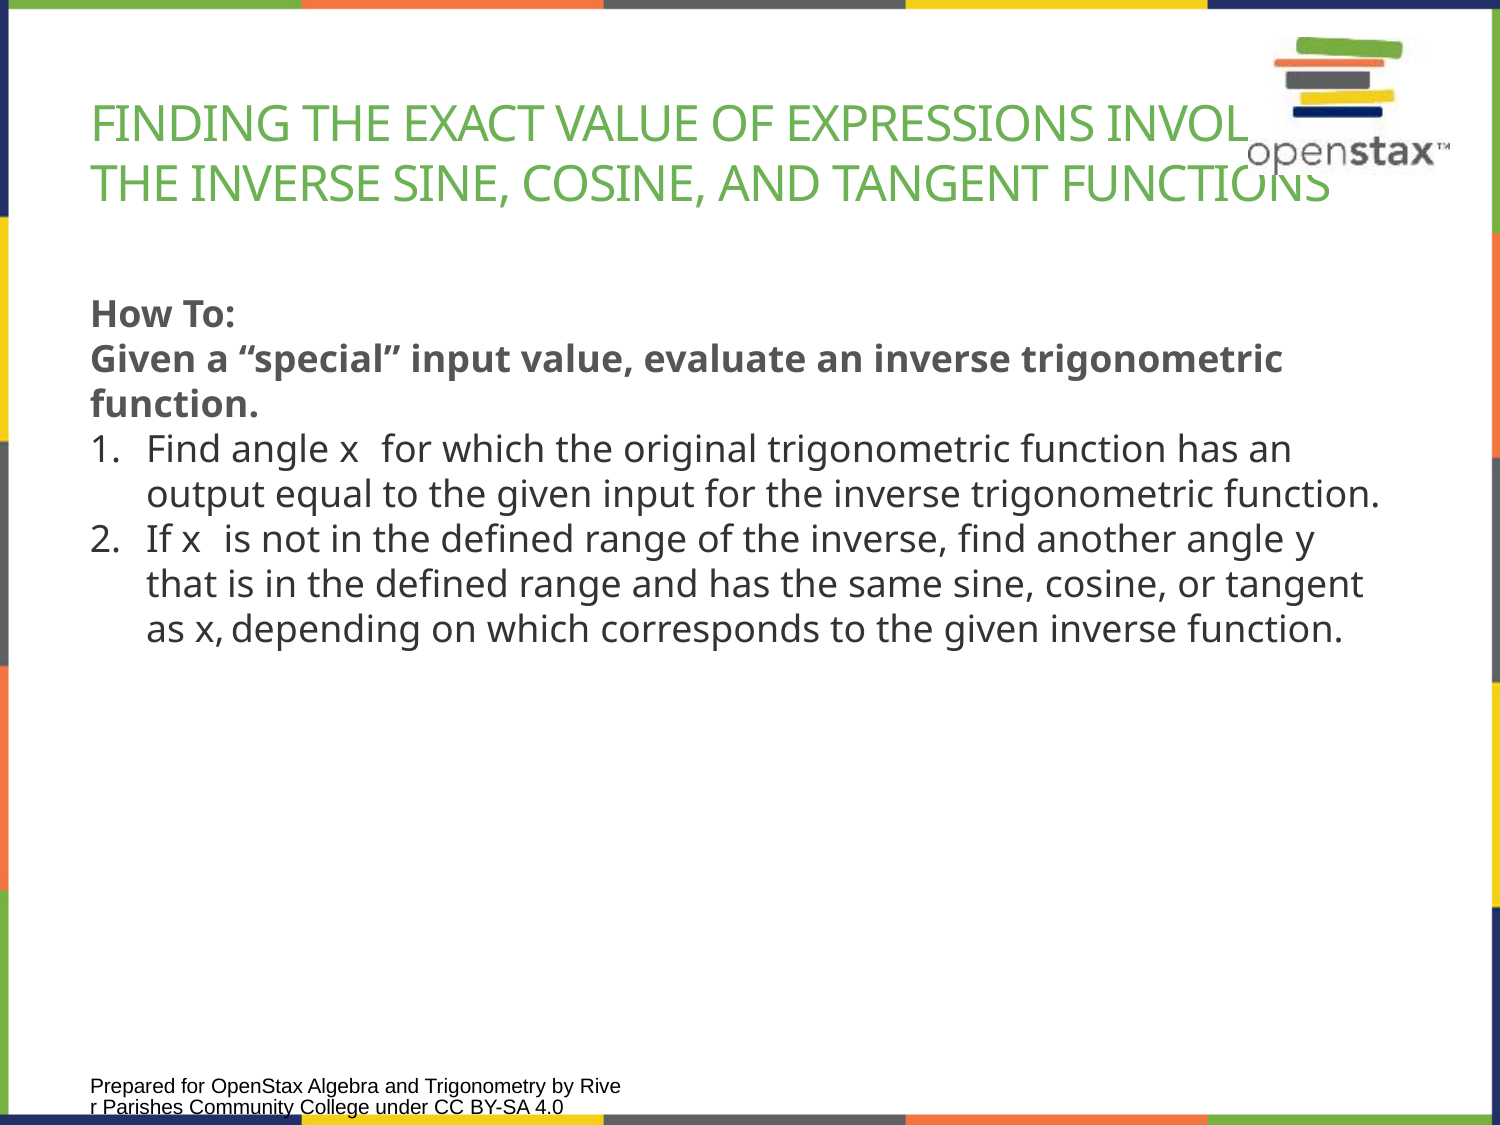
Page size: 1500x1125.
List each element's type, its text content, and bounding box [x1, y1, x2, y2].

picture [0, 0, 1500, 1125]
text_box How To: Given a “special” input value, evaluate an inverse trigonometric function. Find angle x for which the original trigonometric function has an output equal to the given input for the inverse trigonometric function. If x is not in the defined range of the inverse, find another angle y that is in the defined range and has the same sine, cosine, or tangent as x, depending on which corresponds to the given inverse function. [75, 282, 1398, 657]
title Finding the Exact Value of Expressions Involving the Inverse Sine, Cosine, and Tangent Functions [75, 39, 1398, 220]
footer Prepared for OpenStax Algebra and Trigonometry by River Parishes Community College under CC BY-SA 4.0 [75, 1065, 638, 1112]
